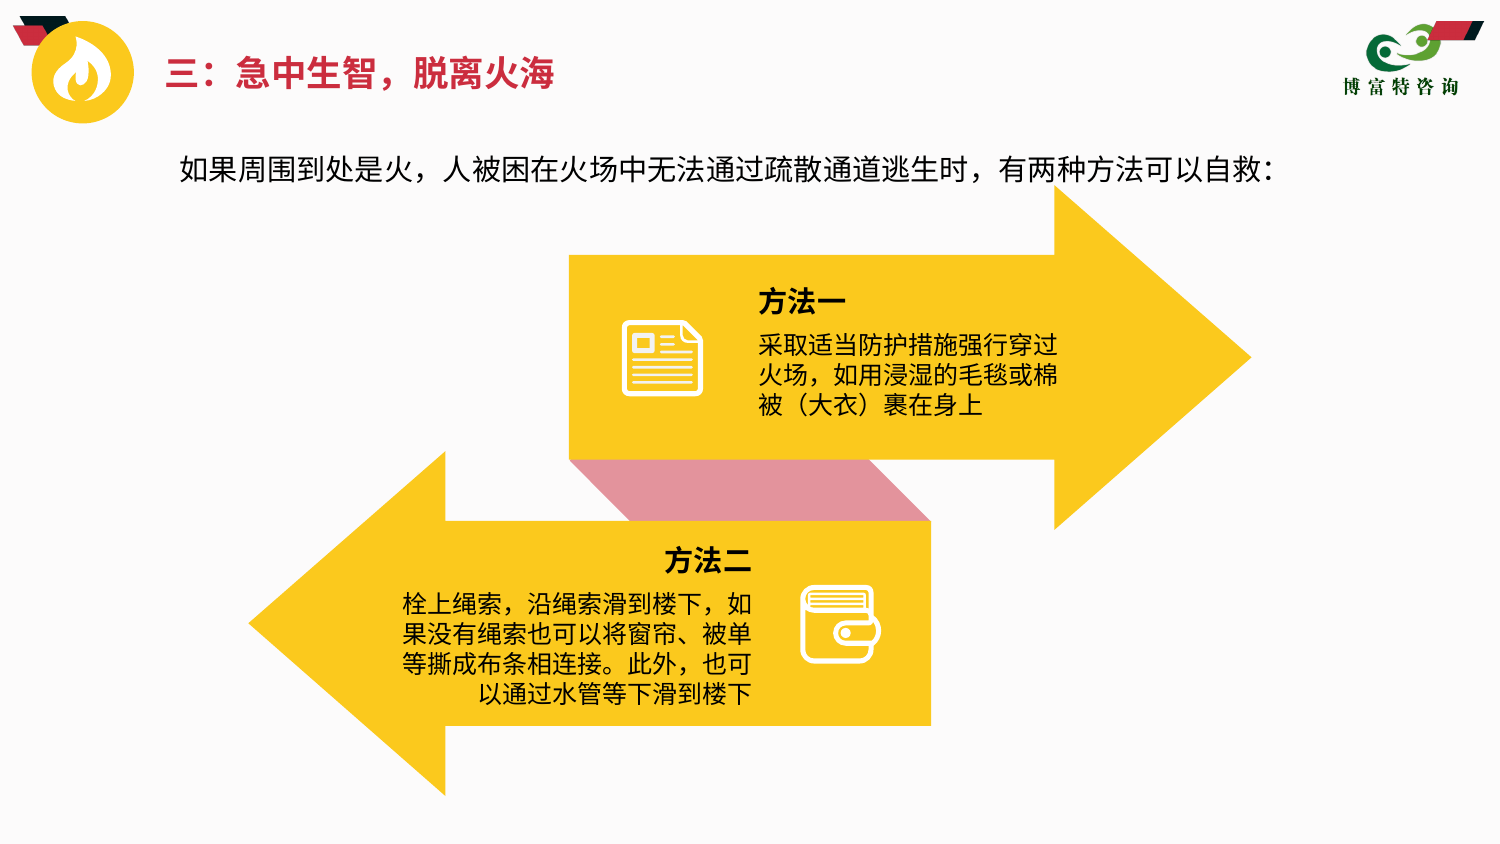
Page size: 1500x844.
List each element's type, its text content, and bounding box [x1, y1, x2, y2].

text_box 三：急中生智，脱离火海 [164, 50, 596, 94]
text_box 方法二 [649, 534, 768, 581]
picture [1329, 0, 1500, 98]
picture [0, 0, 89, 62]
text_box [621, 320, 704, 397]
text_box 如果周围到处是火，人被困在火场中无法通过疏散通道逃生时，有两种方法可以自救： [164, 143, 1343, 194]
text_box [248, 451, 932, 797]
text_box [31, 21, 134, 124]
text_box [800, 584, 884, 664]
text_box v [569, 460, 930, 520]
text_box 方法一 [743, 275, 862, 322]
text_box [568, 185, 1252, 530]
text_box [53, 42, 111, 101]
text_box 采取适当防护措施强行穿过火场，如用浸湿的毛毯或棉被（大衣）裹在身上 [743, 322, 1089, 427]
text_box 栓上绳索，沿绳索滑到楼下，如果没有绳索也可以将窗帘、被单等撕成布条相连接。此外，也可以通过水管等下滑到楼下 [365, 581, 768, 717]
